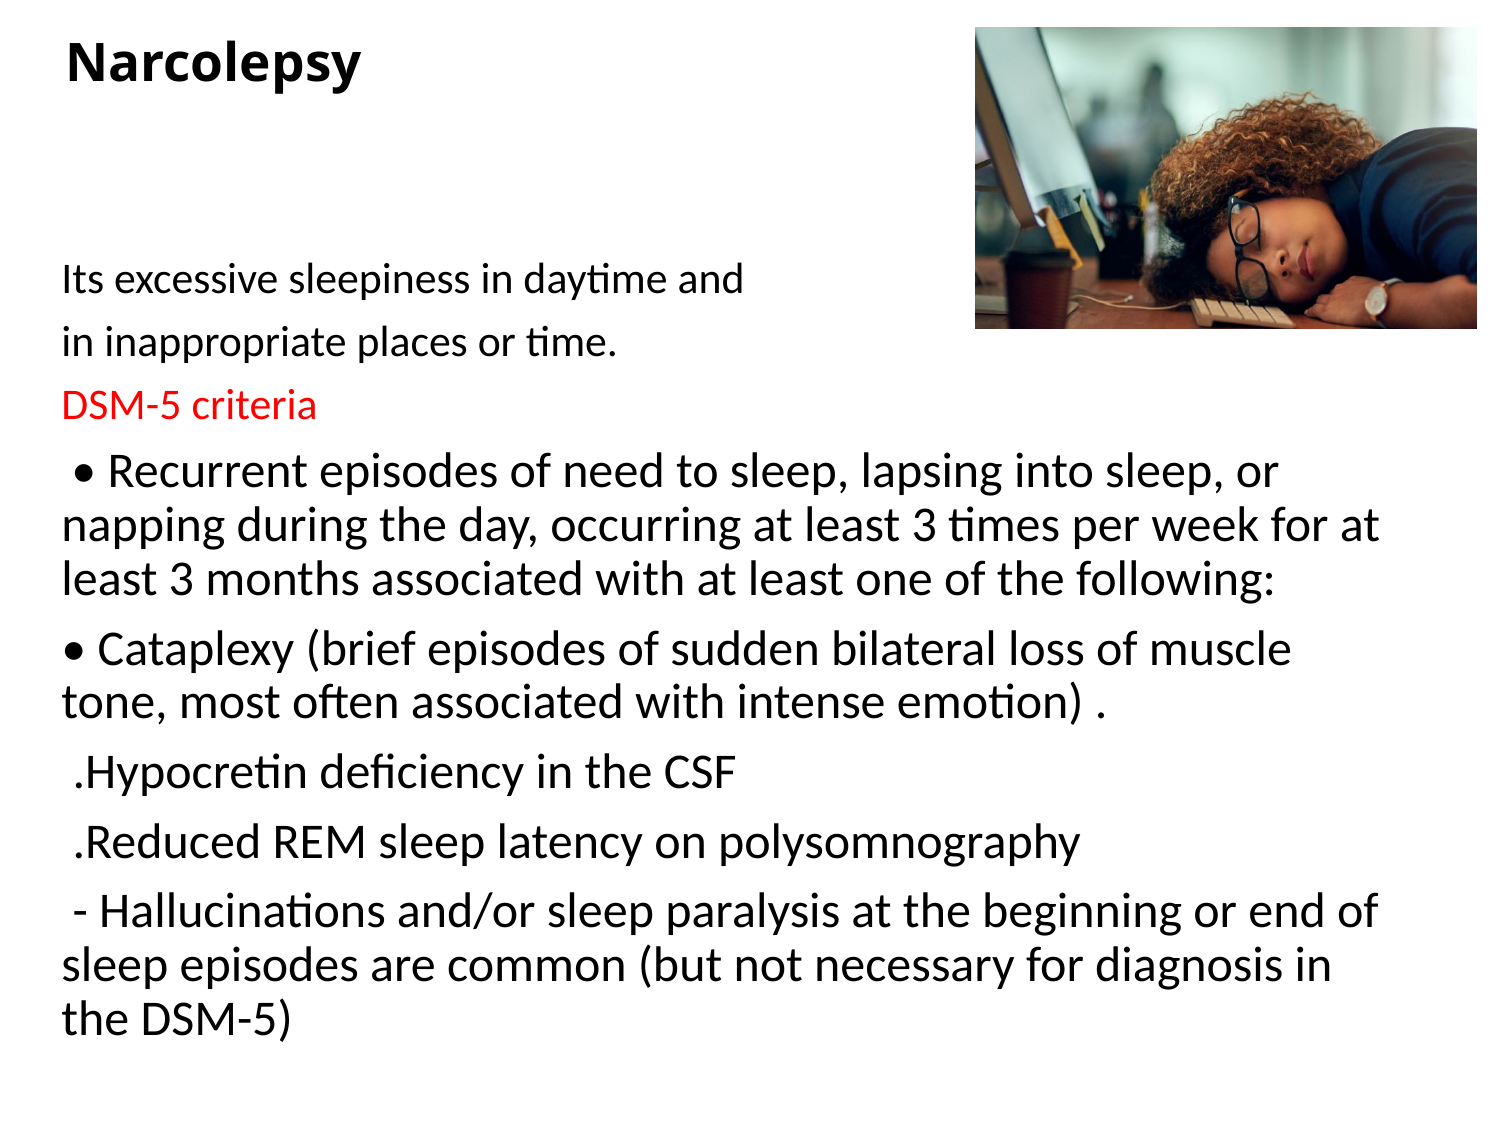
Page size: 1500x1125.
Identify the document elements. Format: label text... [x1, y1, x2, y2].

title Narcolepsy [50, 27, 974, 100]
list Its excessive sleepiness in daytime and in inappropriate places or time. DSM-5 criteria • Recurrent episodes of need to sleep, lapsing into sleep, or napping during the day, occurring at least 3 times per week for at least 3 months associated with at least one of the following: • Cataplexy (brief episodes of sudden bilateral loss of muscle tone, most often associated with intense emotion) . .Hypocretin deficiency in the CSF .Reduced REM sleep latency on polysomnography - Hallucinations and/or sleep paralysis at the beginning or end of sleep episodes are common (but not necessary for diagnosis in the DSM-5) [46, 248, 1397, 1123]
picture [974, 27, 1477, 329]
